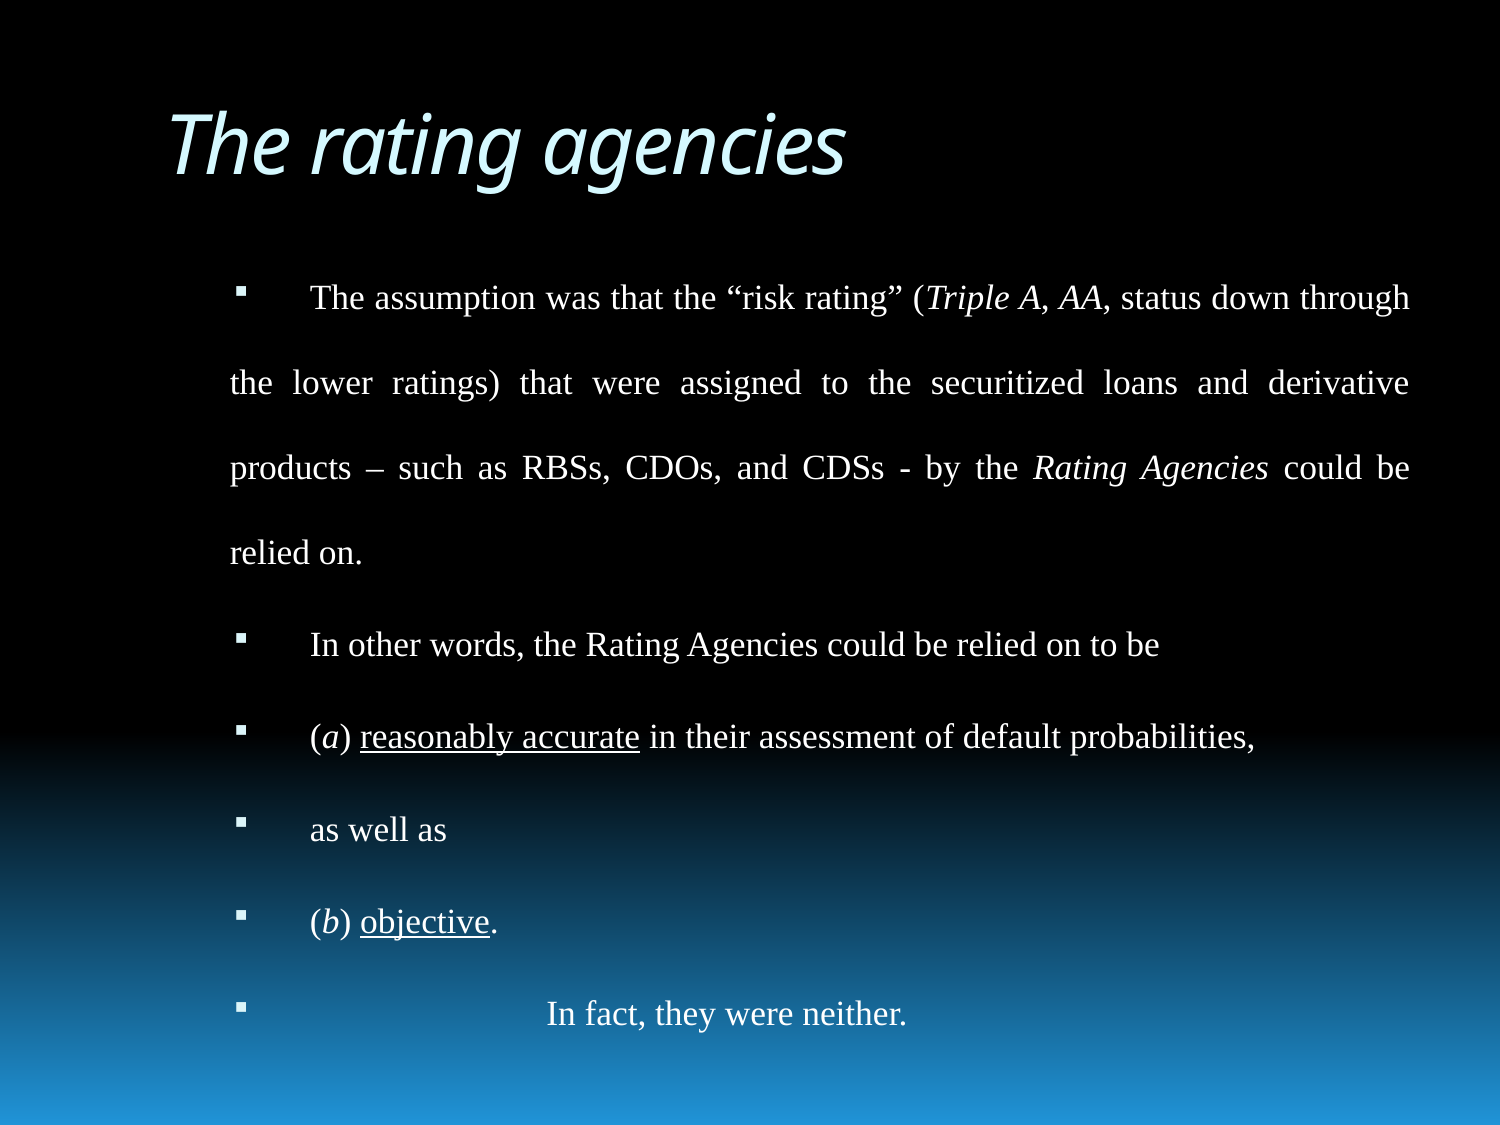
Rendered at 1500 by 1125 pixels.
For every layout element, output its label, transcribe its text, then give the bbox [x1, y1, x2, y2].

title The rating agencies [150, 83, 1425, 224]
list The assumption was that the “risk rating” (Triple A, AA, status down through the lower ratings) that were assigned to the securitized loans and derivative products – such as RBSs, CDOs, and CDSs - by the Rating Agencies could be relied on. In other words, the Rating Agencies could be relied on to be (a) reasonably accurate in their assessment of default probabilities, as well as (b) objective. In fact, they were neither. [150, 224, 1425, 1043]
